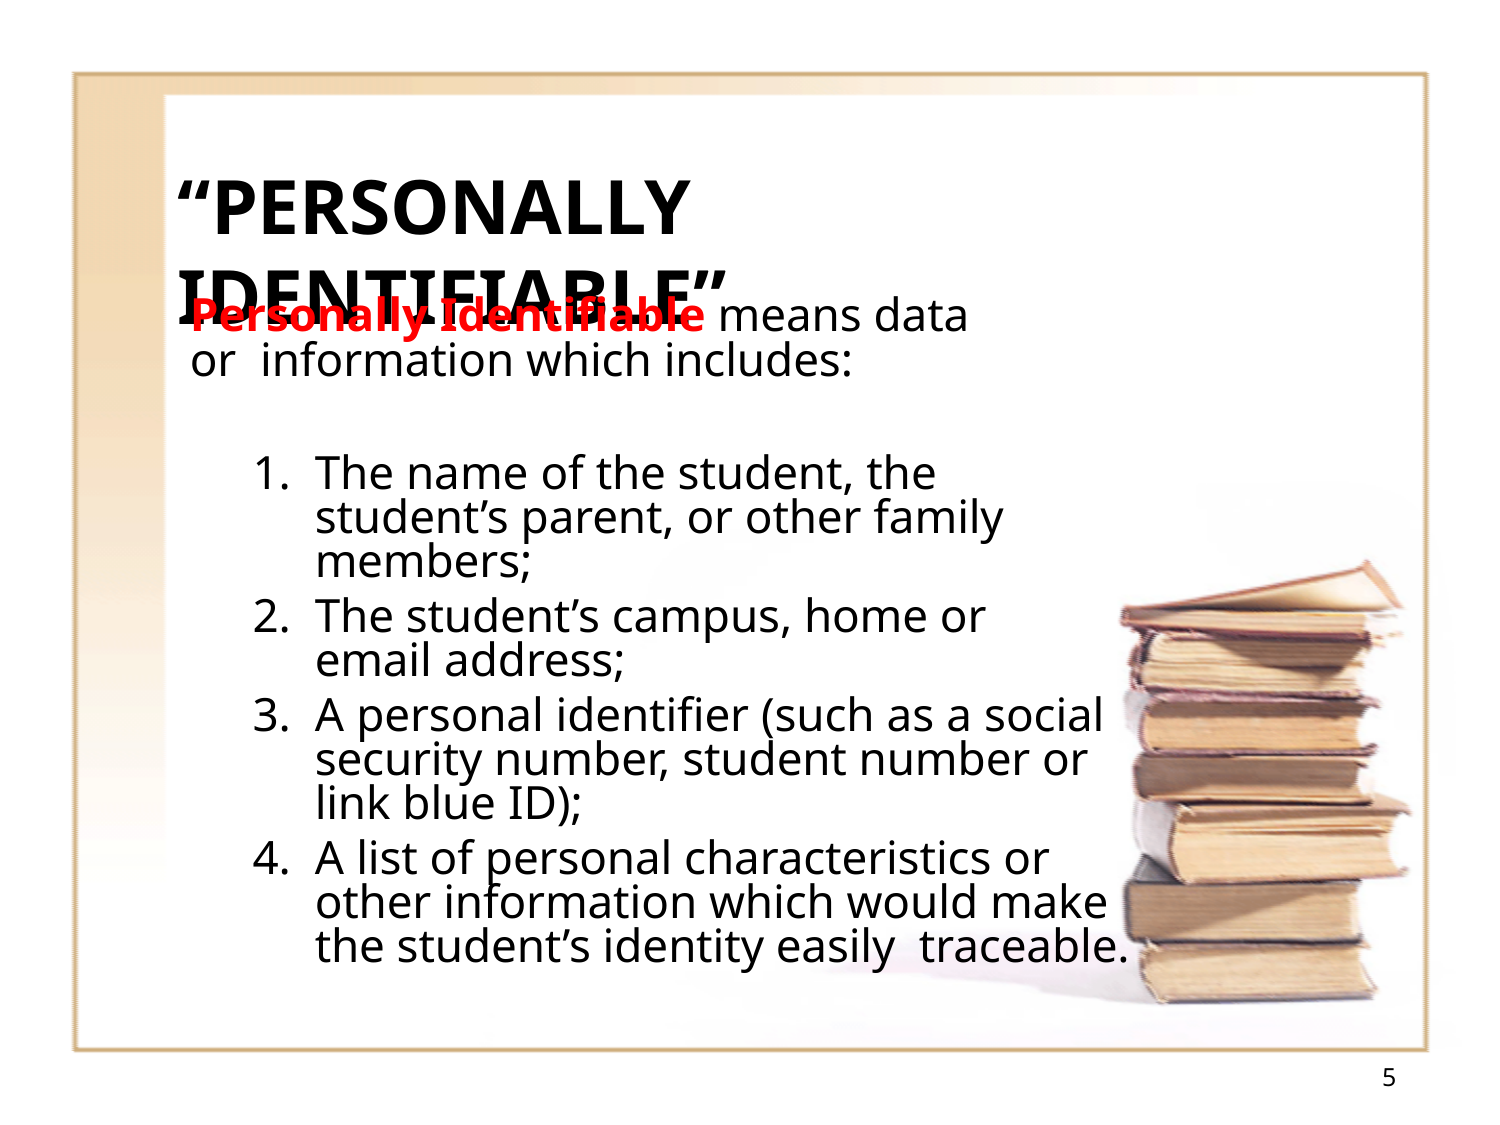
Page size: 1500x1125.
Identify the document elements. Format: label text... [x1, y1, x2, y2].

text_box Personally Identifiable means data or information which includes: The name of the student, the student’s parent, or other family members; The student’s campus, home or email address; A personal identifier (such as a social security number, student number or link blue ID); A list of personal characteristics or other information which would make the student’s identity easily traceable. [187, 284, 1136, 972]
title “PERSONALLY IDENTIFIABLE” [175, 157, 1172, 348]
picture [0, 0, 1500, 1125]
slide_number 5 [1377, 1060, 1414, 1125]
